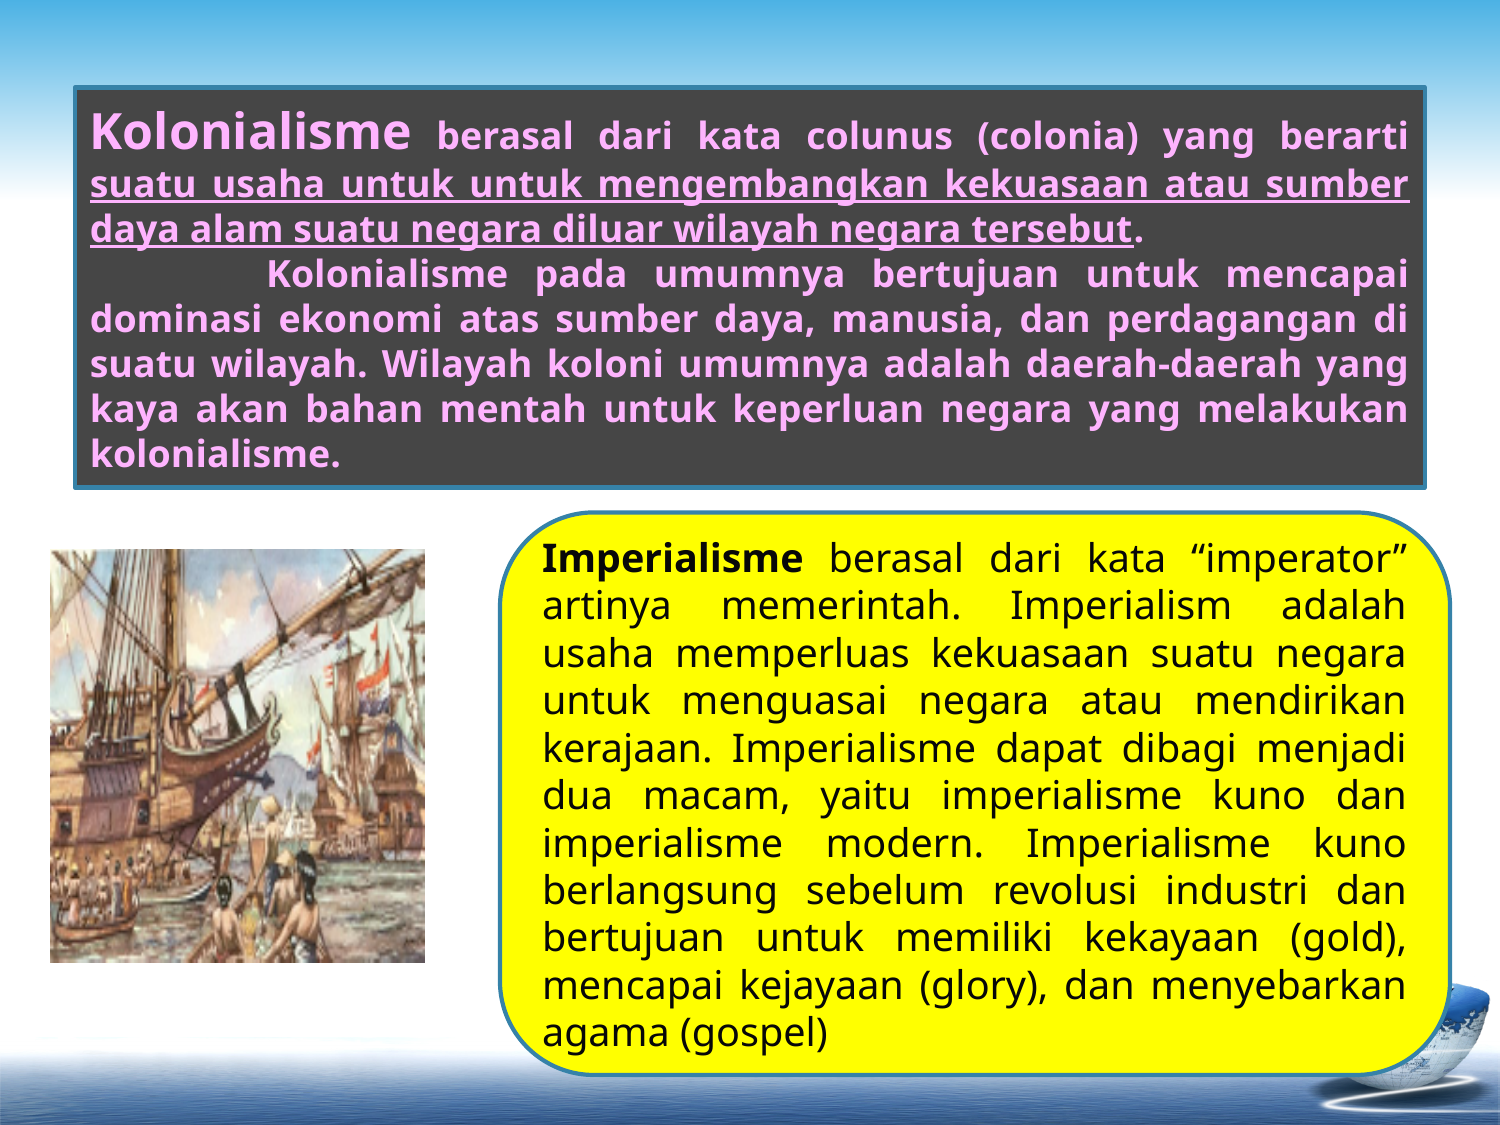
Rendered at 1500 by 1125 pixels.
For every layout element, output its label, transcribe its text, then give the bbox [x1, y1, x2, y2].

text_box Kolonialisme berasal dari kata colunus (colonia) yang berarti suatu usaha untuk untuk mengembangkan kekuasaan atau sumber daya alam suatu negara diluar wilayah negara tersebut. Kolonialisme pada umumnya bertujuan untuk mencapai dominasi ekonomi atas sumber daya, manusia, dan perdagangan di suatu wilayah. Wilayah koloni umumnya adalah daerah-daerah yang kaya akan bahan mentah untuk keperluan negara yang melakukan kolonialisme. [73, 85, 1427, 490]
text_box Imperialisme berasal dari kata “imperator” artinya memerintah. Imperialism adalah usaha memperluas kekuasaan suatu negara untuk menguasai negara atau mendirikan kerajaan. Imperialisme dapat dibagi menjadi dua macam, yaitu imperialisme kuno dan imperialisme modern. Imperialisme kuno berlangsung sebelum revolusi industri dan bertujuan untuk memiliki kekayaan (gold), mencapai kejayaan (glory), dan menyebarkan agama (gospel) [497, 510, 1453, 1078]
picture [49, 549, 426, 963]
picture [0, 973, 1500, 1125]
